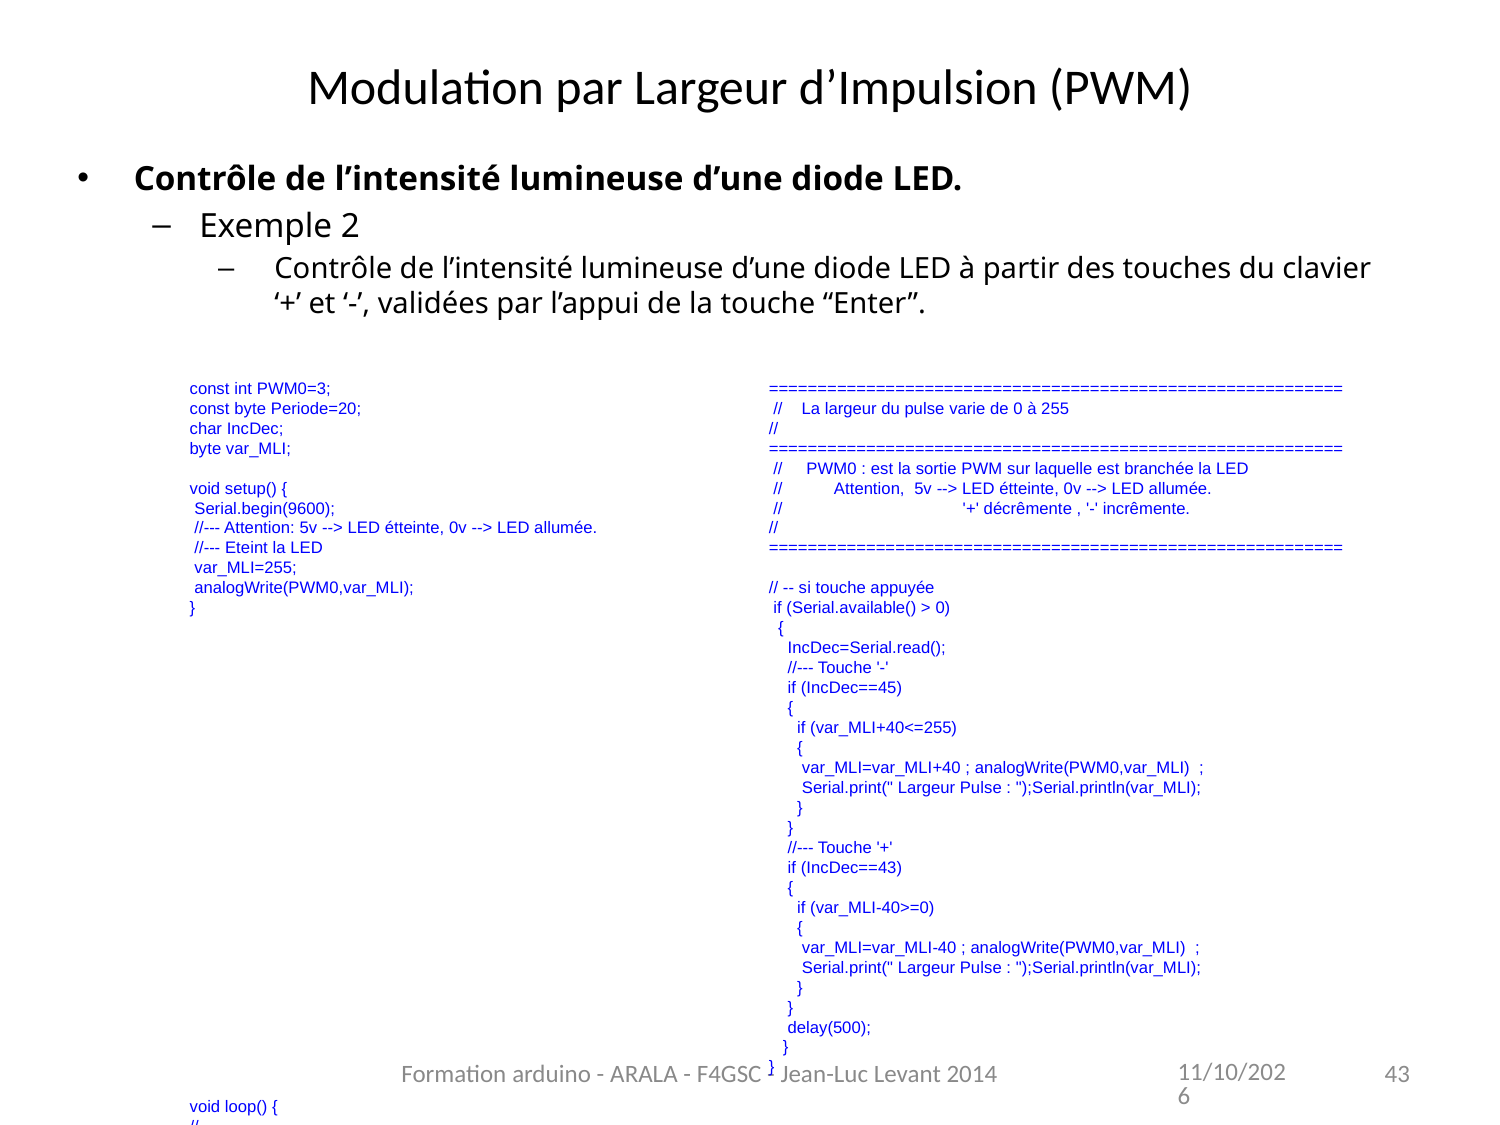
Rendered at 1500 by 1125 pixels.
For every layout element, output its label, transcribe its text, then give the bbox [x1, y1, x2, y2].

slide_number 43 [1363, 1042, 1425, 1103]
title Modulation par Largeur d’Impulsion (PWM) [74, 44, 1426, 126]
list Contrôle de l’intensité lumineuse d’une diode LED. Exemple 2 Contrôle de l’intensité lumineuse d’une diode LED à partir des touches du clavier ‘+’ et ‘-’, validées par l’appui de la touche “Enter”. [62, 149, 1413, 251]
text_box const int PWM0=3; const byte Periode=20; char IncDec; byte var_MLI; void setup() { Serial.begin(9600); //--- Attention: 5v --> LED étteinte, 0v --> LED allumée. //--- Eteint la LED var_MLI=255; analogWrite(PWM0,var_MLI); } void loop() { //=========================================================== // La largeur du pulse varie de 0 à 255 //=========================================================== // PWM0 : est la sortie PWM sur laquelle est branchée la LED // Attention, 5v --> LED étteinte, 0v --> LED allumée. // '+' décrêmente , '-' incrêmente. //=========================================================== // -- si touche appuyée if (Serial.available() > 0) { IncDec=Serial.read(); //--- Touche '-' if (IncDec==45) { if (var_MLI+40<=255) { var_MLI=var_MLI+40 ; analogWrite(PWM0,var_MLI) ; Serial.print(" Largeur Pulse : ");Serial.println(var_MLI); } } //--- Touche '+' if (IncDec==43) { if (var_MLI-40>=0) { var_MLI=var_MLI-40 ; analogWrite(PWM0,var_MLI) ; Serial.print(" Largeur Pulse : ");Serial.println(var_MLI); } } delay(500); } } [174, 370, 1363, 1125]
